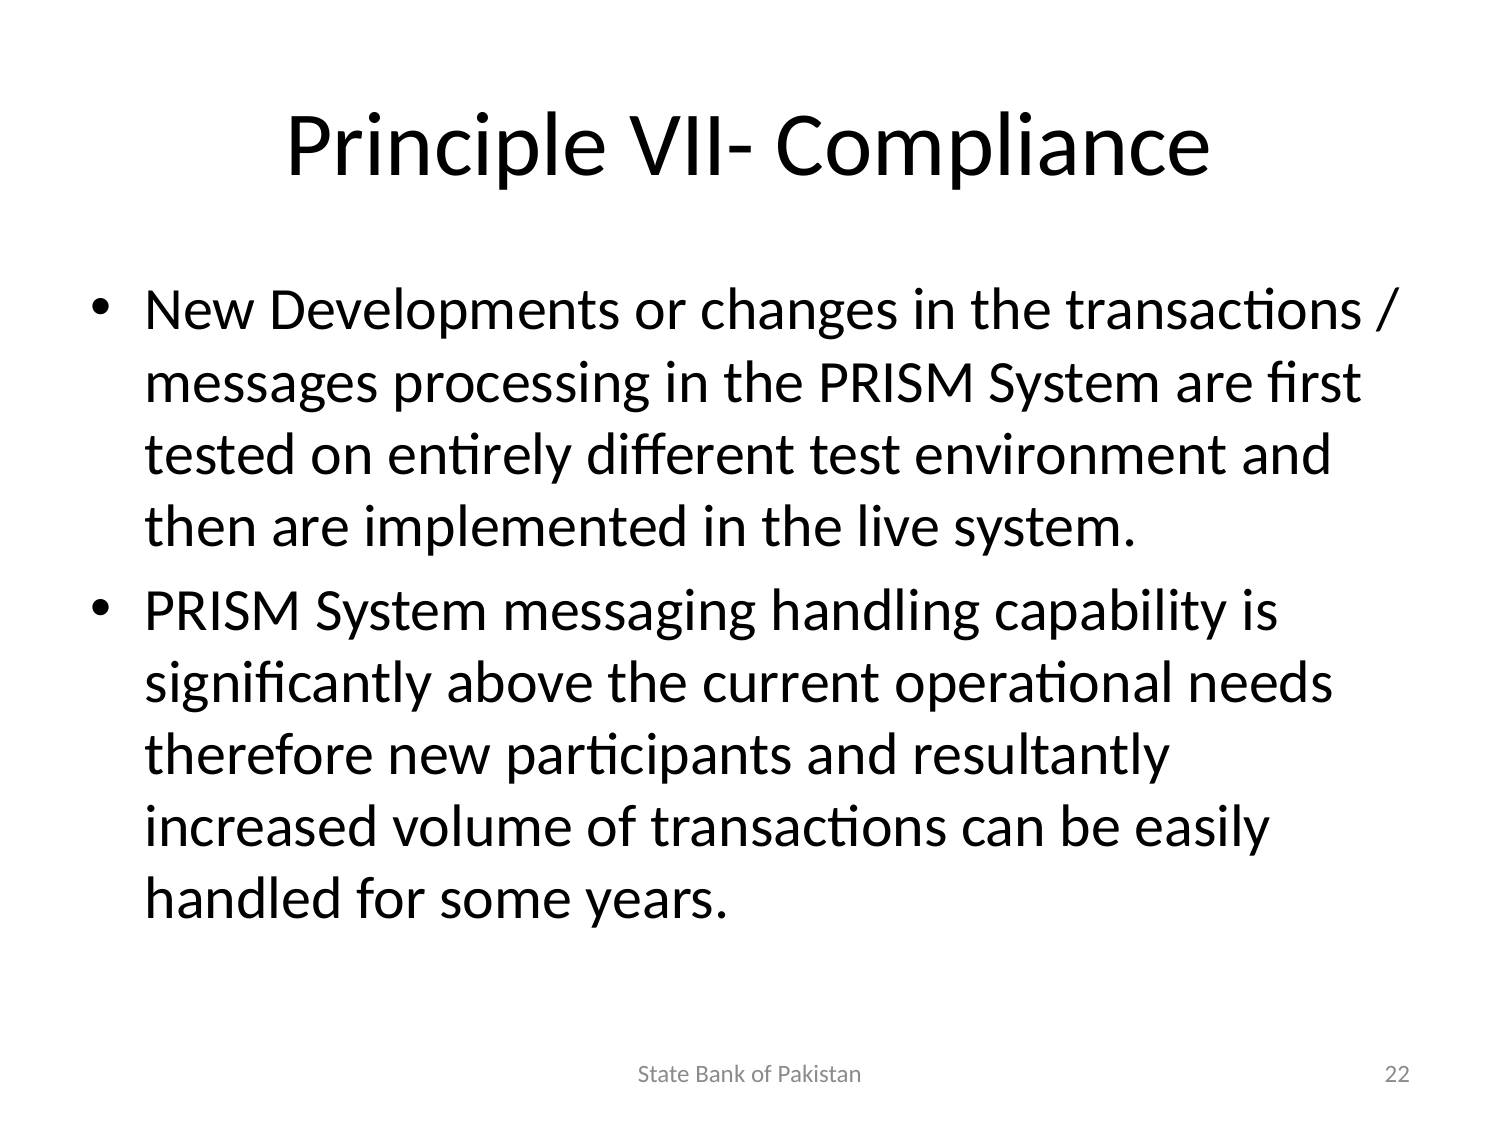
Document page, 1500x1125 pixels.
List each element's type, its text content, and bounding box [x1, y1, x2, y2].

title Principle VII- Compliance [74, 44, 1426, 233]
list New Developments or changes in the transactions / messages processing in the PRISM System are first tested on entirely different test environment and then are implemented in the live system. PRISM System messaging handling capability is significantly above the current operational needs therefore new participants and resultantly increased volume of transactions can be easily handled for some years. [74, 262, 1426, 1006]
footer State Bank of Pakistan [512, 1042, 988, 1103]
slide_number 22 [1074, 1042, 1425, 1103]
